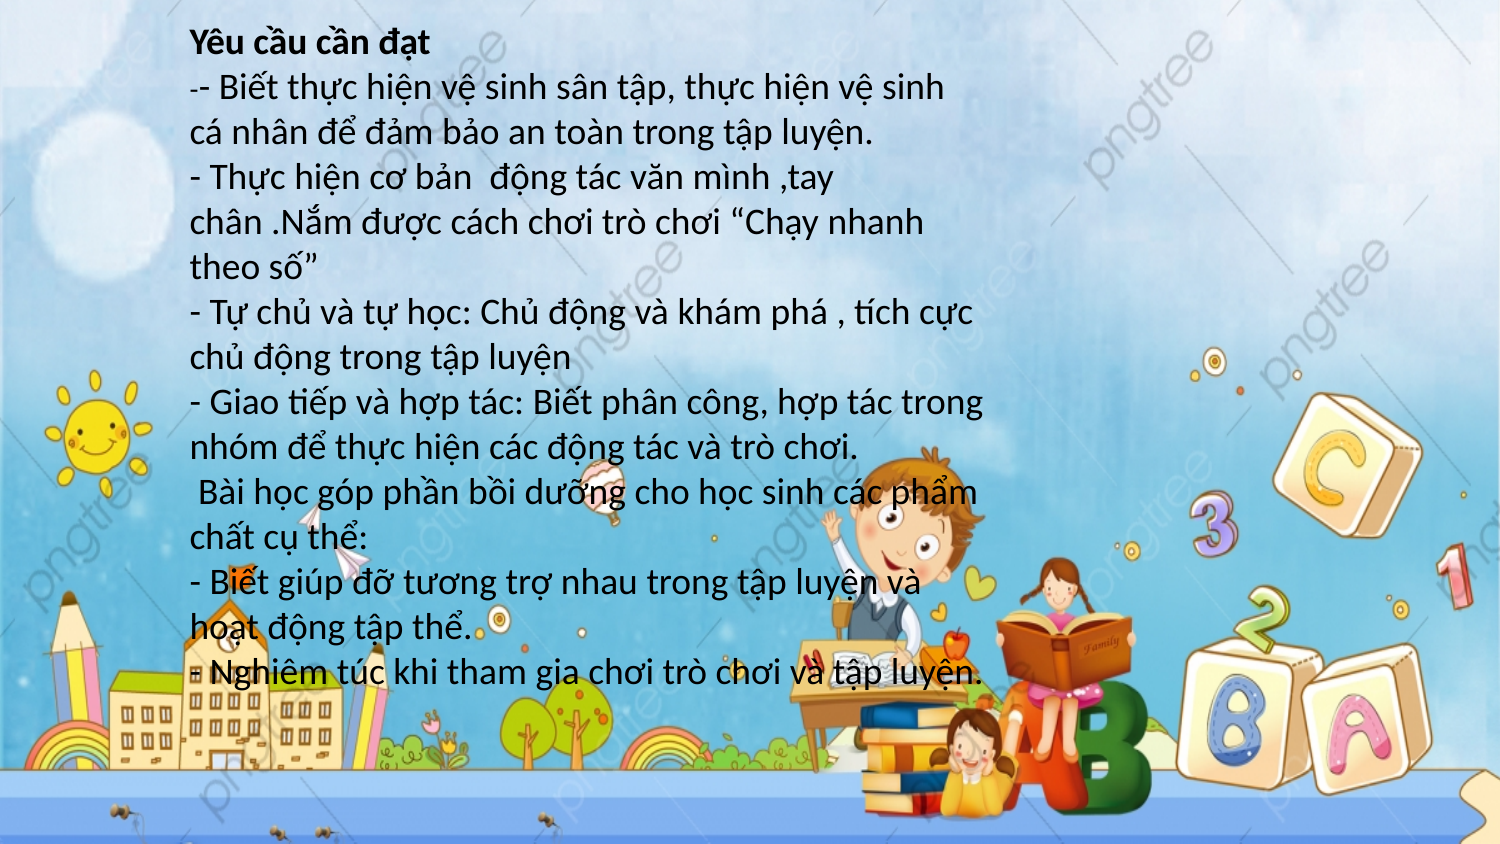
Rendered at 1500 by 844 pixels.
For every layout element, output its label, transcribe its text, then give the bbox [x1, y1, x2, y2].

text_box Yêu cầu cần đạt -- Biết thực hiện vệ sinh sân tập, thực hiện vệ sinh cá nhân để đảm bảo an toàn trong tập luyện. - Thực hiện cơ bản động tác văn mình ,tay chân .Nắm được cách chơi trò chơi “Chạy nhanh theo số” - Tự chủ và tự học: Chủ động và khám phá , tích cực chủ động trong tập luyện - Giao tiếp và hợp tác: Biết phân công, hợp tác trong nhóm để thực hiện các động tác và trò chơi. Bài học góp phần bồi dưỡng cho học sinh các phẩm chất cụ thể: - Biết giúp đỡ tương trợ nhau trong tập luyện và hoạt động tập thể. - Nghiêm túc khi tham gia chơi trò chơi và tập luyện. [174, 9, 1000, 745]
picture [0, 0, 1500, 844]
